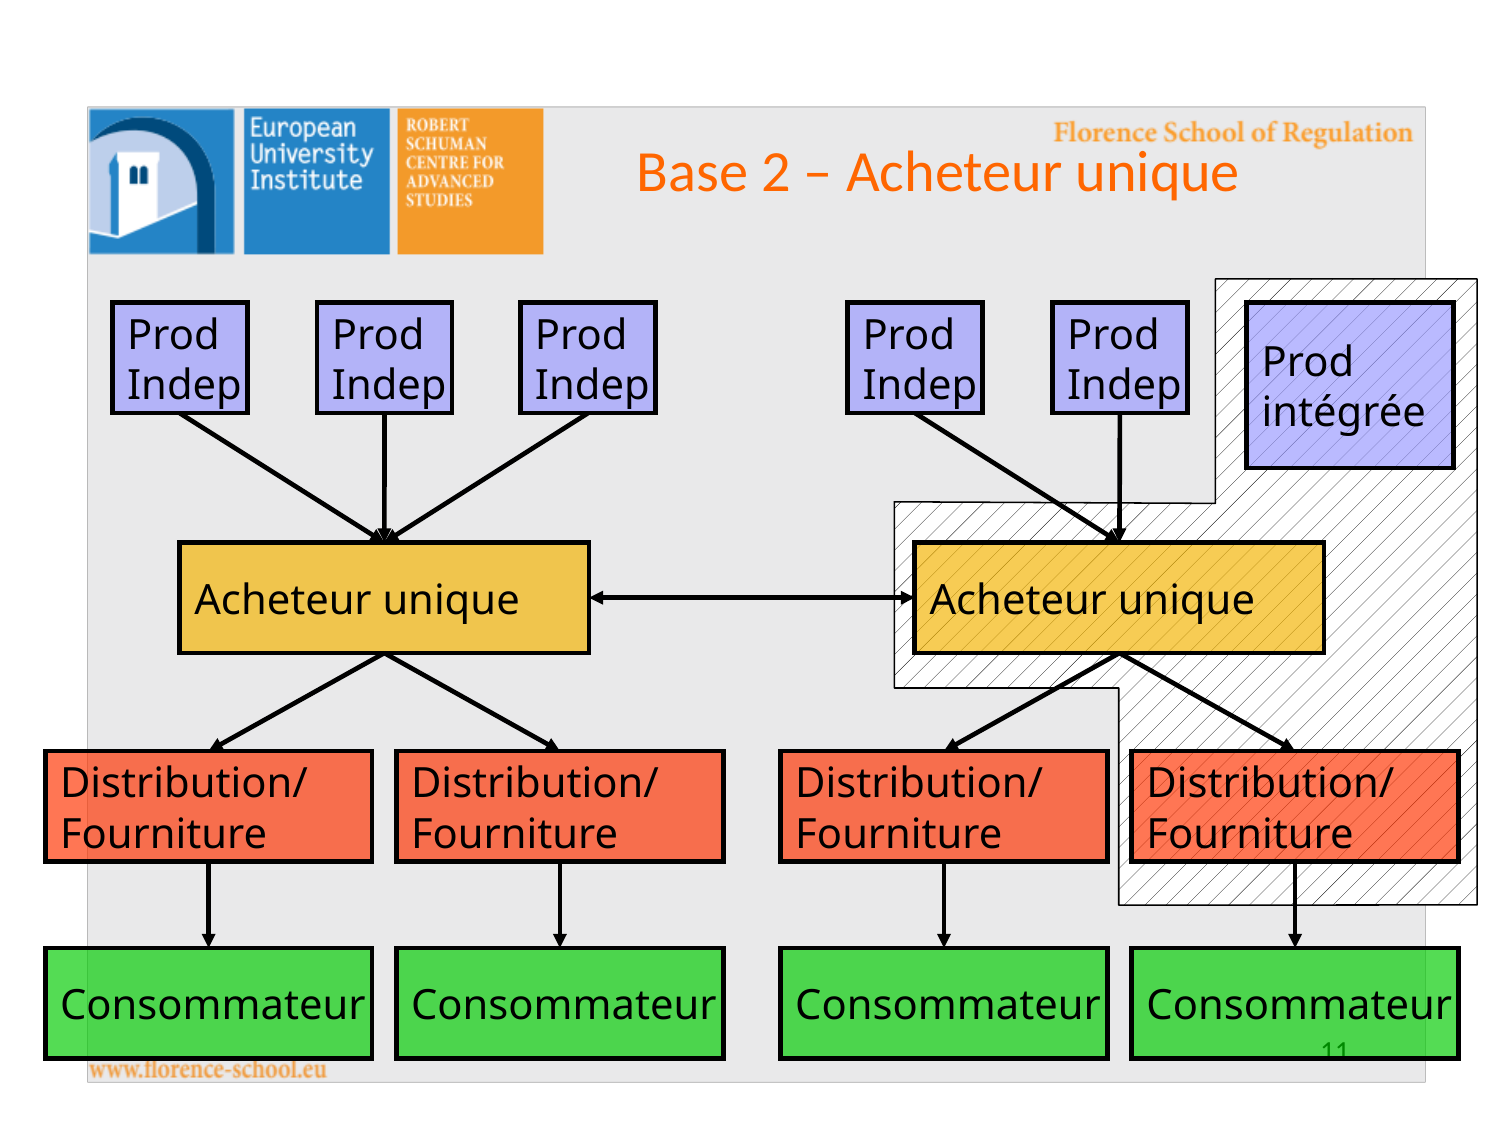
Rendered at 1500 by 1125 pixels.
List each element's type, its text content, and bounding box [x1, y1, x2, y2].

text_box [894, 501, 914, 596]
text_box Acheteur unique [914, 542, 1325, 653]
text_box Distribution/ Fourniture [45, 751, 372, 862]
text_box Prod intégrée [1246, 302, 1454, 468]
text_box Distribution/ Fourniture [780, 751, 1108, 862]
text_box [1118, 757, 1293, 906]
text_box [894, 603, 944, 688]
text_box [384, 655, 561, 749]
text_box 11 [1074, 1024, 1365, 1103]
text_box Acheteur unique [179, 547, 589, 653]
text_box Base 2 – Acheteur unique [501, 125, 1376, 273]
text_box Consommateur [396, 947, 724, 1059]
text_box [1119, 655, 1296, 749]
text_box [943, 655, 1117, 749]
text_box Prod Indep [1052, 302, 1188, 414]
text_box [1126, 278, 1478, 906]
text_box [208, 655, 382, 749]
text_box Prod Indep [520, 302, 656, 414]
text_box Distribution/ Fourniture [1131, 751, 1459, 862]
text_box Consommateur [780, 947, 1108, 1059]
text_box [179, 415, 381, 541]
text_box Prod Indep [847, 302, 983, 414]
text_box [914, 415, 1119, 541]
text_box Consommateur [45, 947, 372, 1059]
text_box Prod Indep [112, 302, 248, 414]
text_box Prod Indep [317, 302, 452, 413]
text_box Consommateur [1131, 947, 1459, 1059]
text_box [384, 415, 589, 541]
text_box Distribution/ Fourniture [396, 751, 724, 862]
